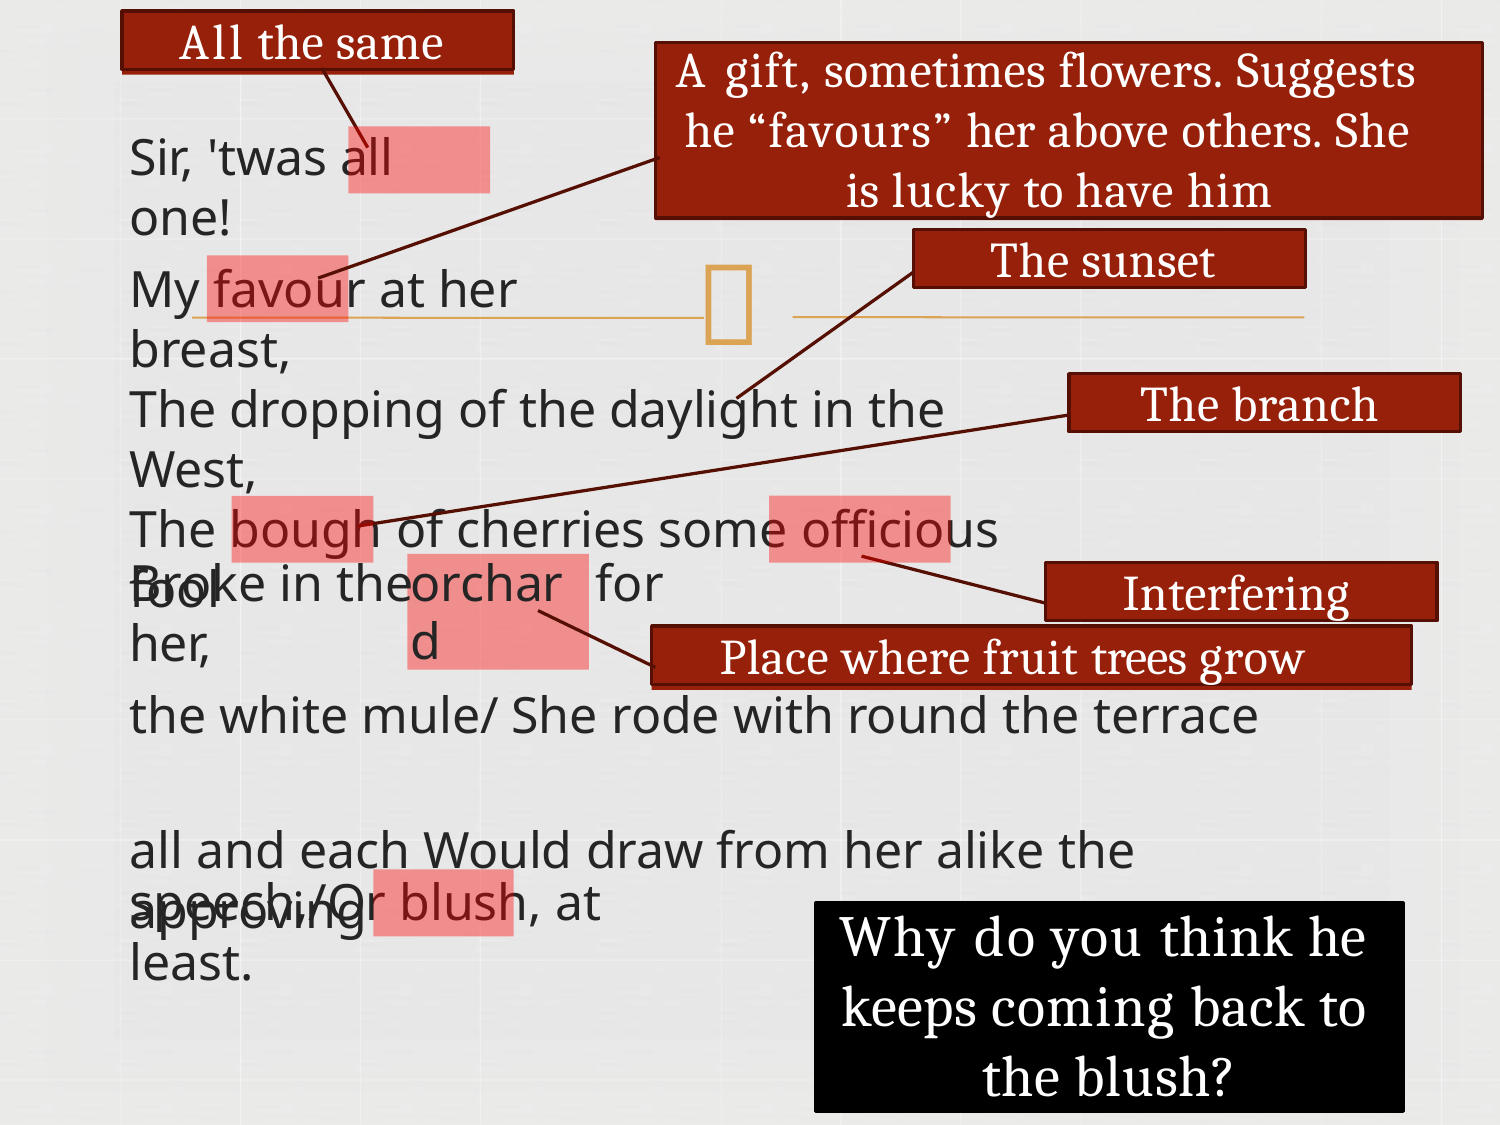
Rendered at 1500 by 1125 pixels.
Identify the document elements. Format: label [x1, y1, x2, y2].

picture [0, 0, 1500, 1125]
text_box [813, 901, 1405, 1114]
text_box [121, 10, 515, 150]
text_box [206, 42, 1483, 323]
text_box [231, 495, 1412, 691]
